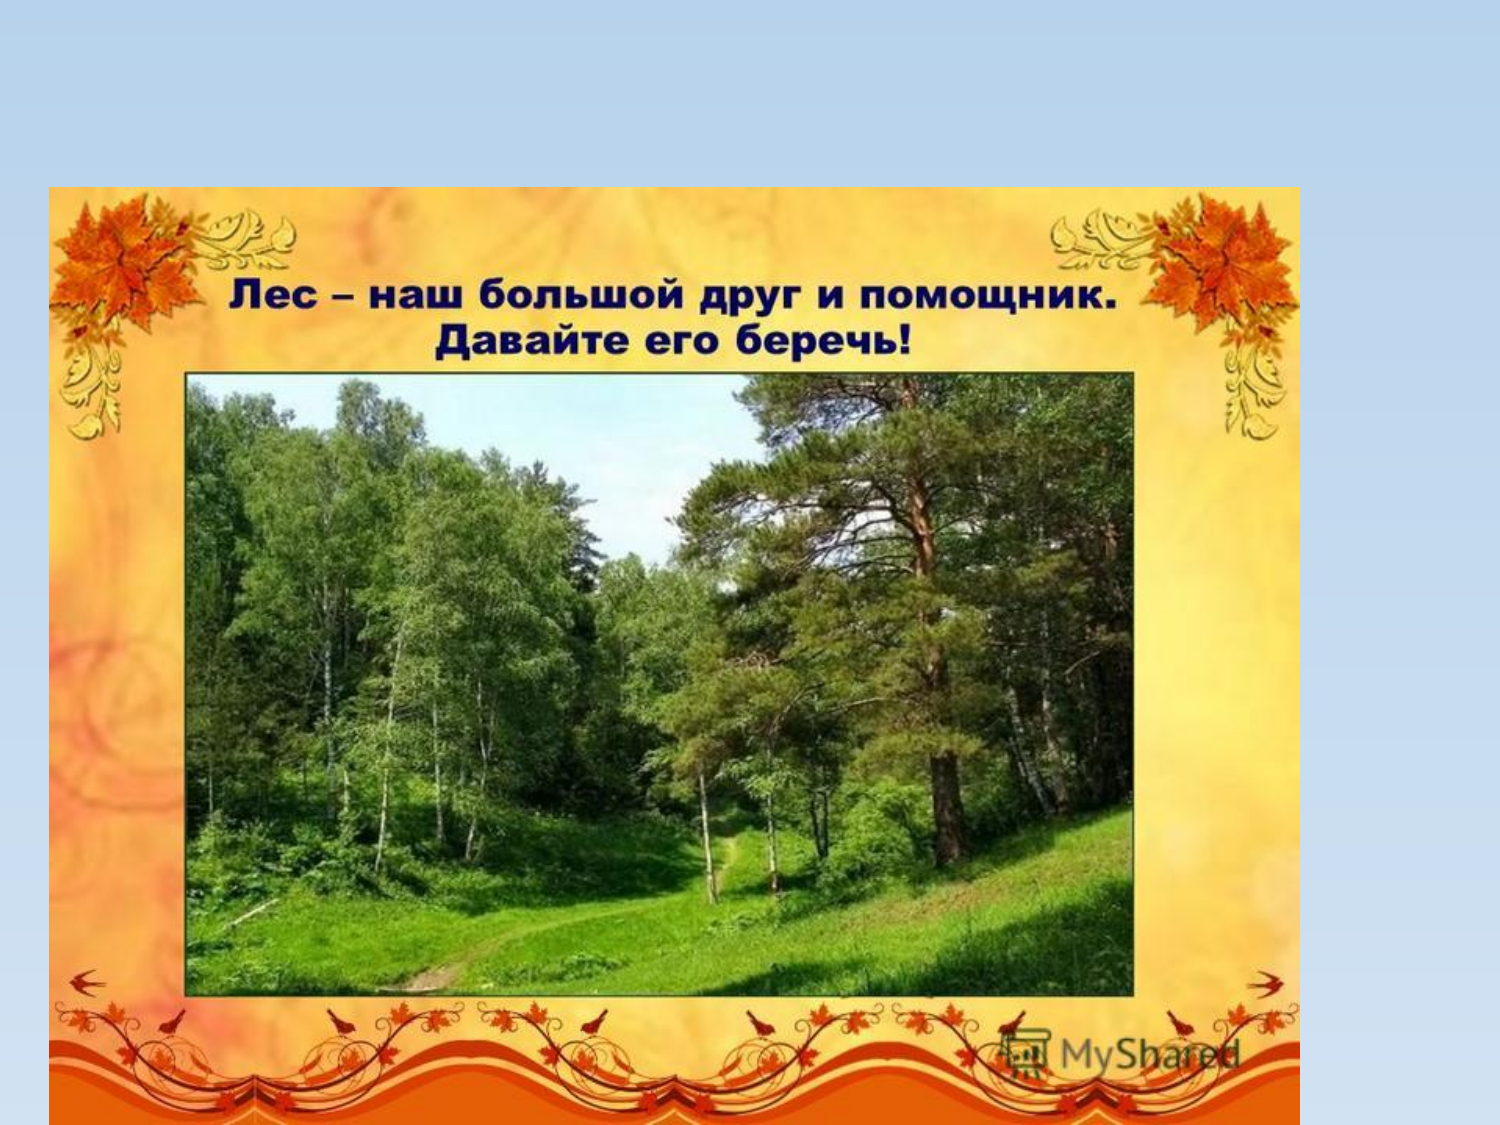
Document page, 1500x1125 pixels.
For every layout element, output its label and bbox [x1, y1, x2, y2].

picture [49, 187, 1300, 1125]
